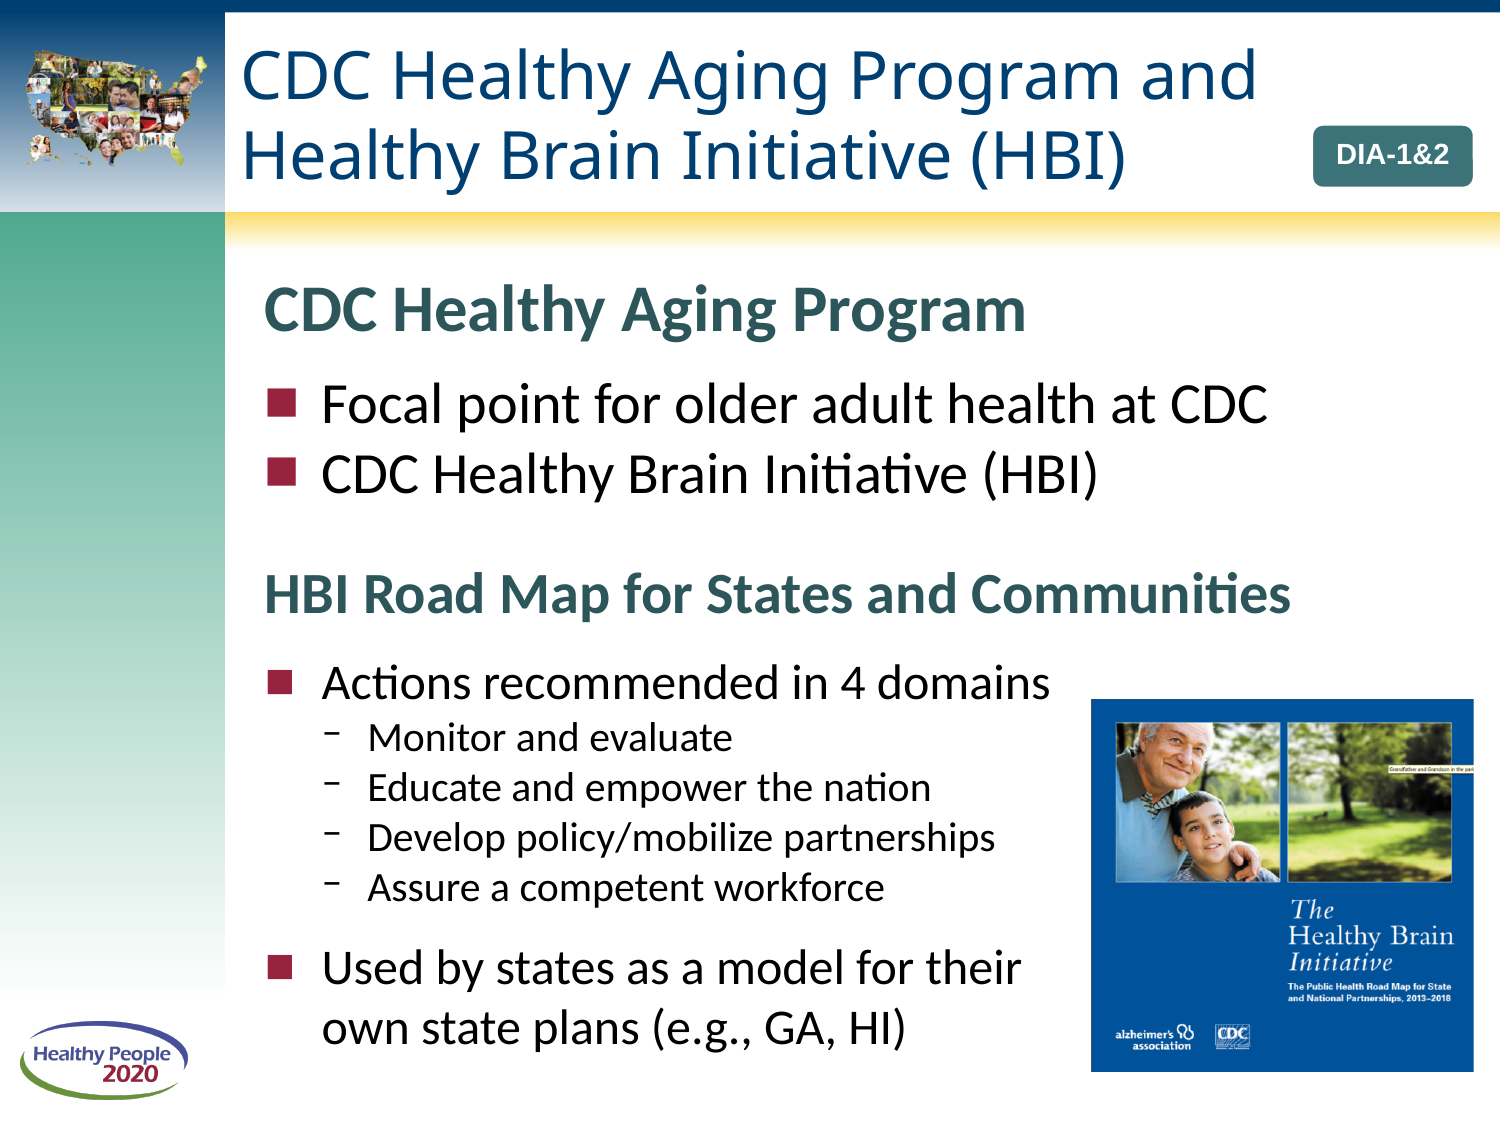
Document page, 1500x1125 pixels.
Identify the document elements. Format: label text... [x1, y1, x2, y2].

title CDC Healthy Aging Program and Healthy Brain Initiative (HBI) [224, 24, 1500, 201]
picture [1090, 699, 1474, 1072]
list CDC Healthy Aging Program Focal point for older adult health at CDC CDC Healthy Brain Initiative (HBI) HBI Road Map for States and Communities Actions recommended in 4 domains Monitor and evaluate Educate and empower the nation Develop policy/mobilize partnerships Assure a competent workforce Used by states as a model for their own state plans (e.g., GA, HI) [249, 237, 1500, 1125]
picture [24, 50, 208, 169]
picture [20, 1021, 188, 1100]
